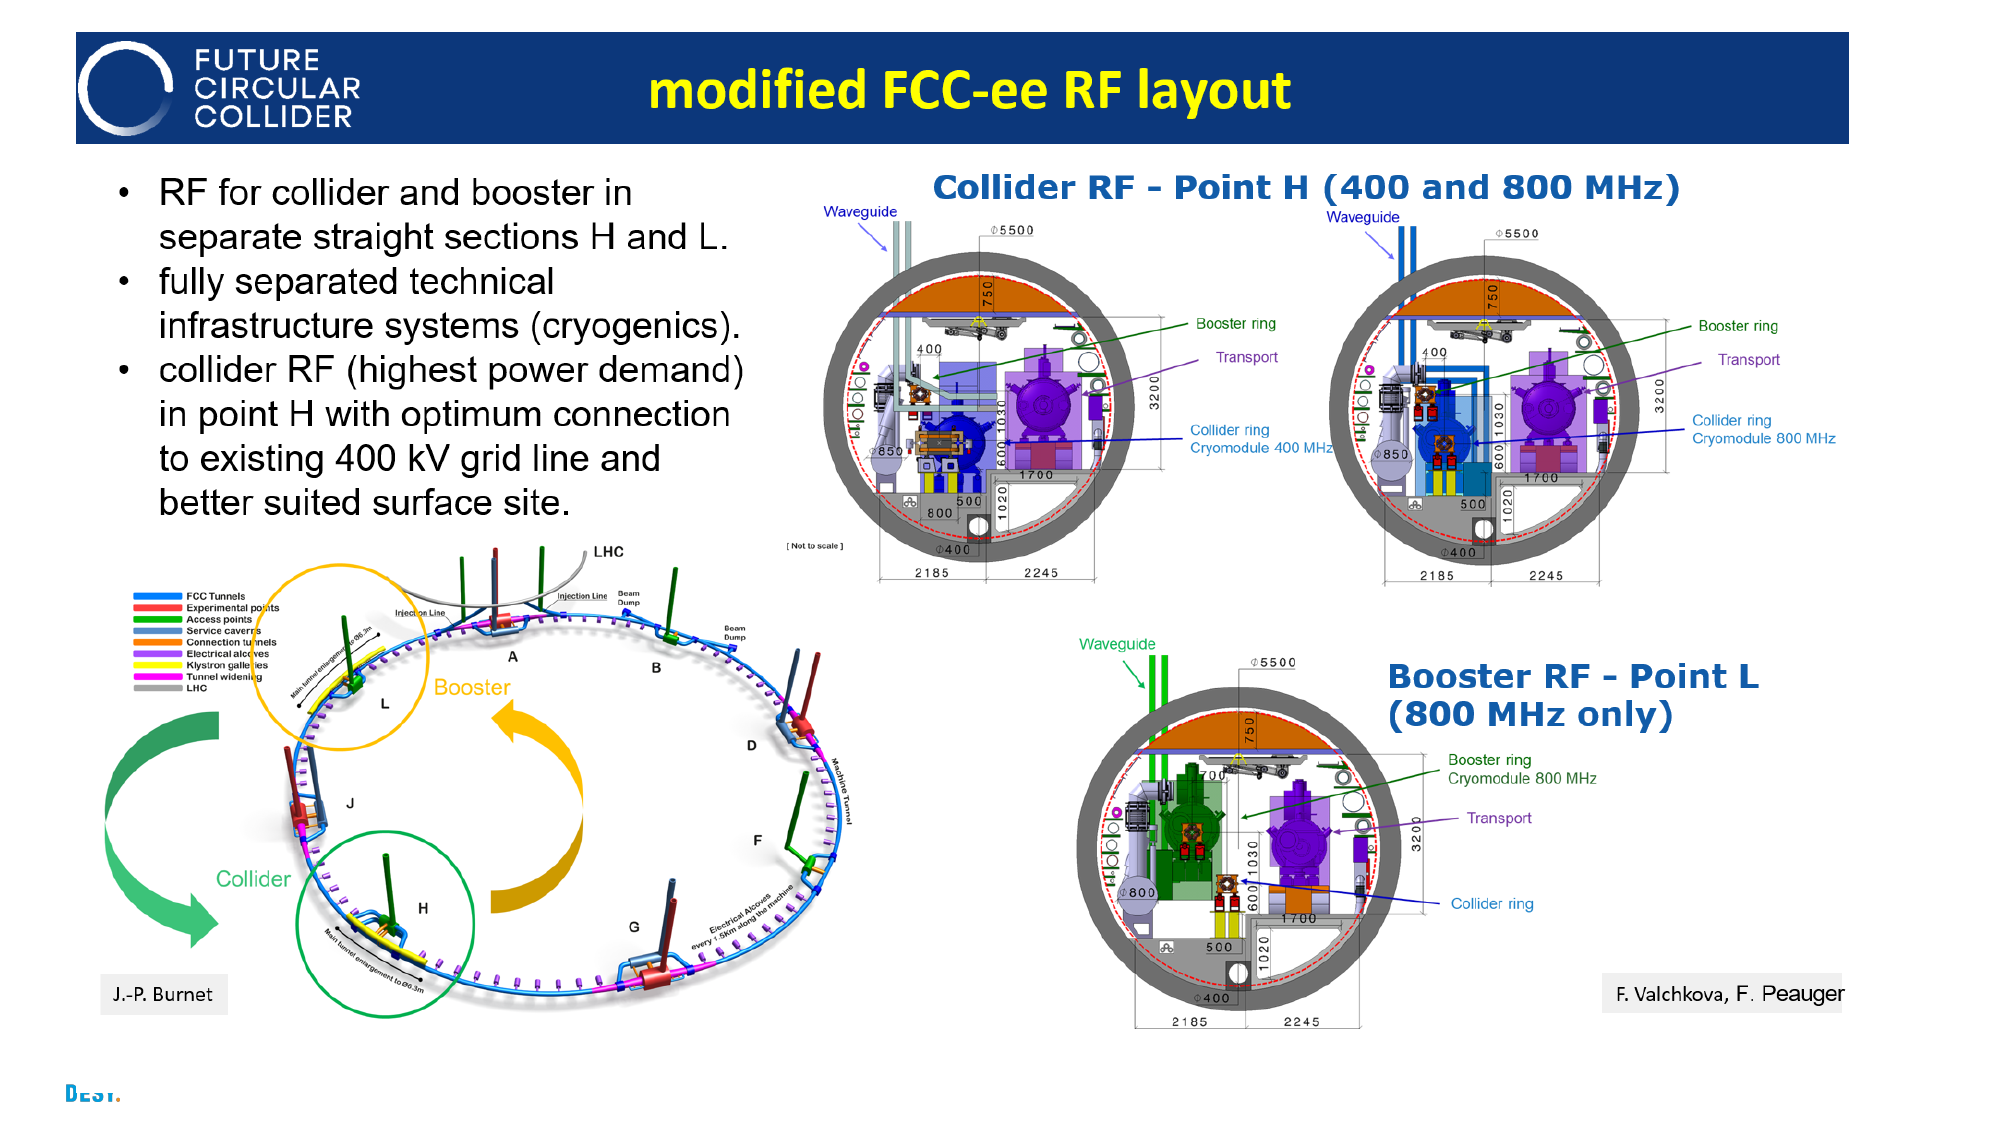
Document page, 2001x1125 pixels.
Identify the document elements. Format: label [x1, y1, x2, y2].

picture [75, 31, 1849, 1102]
